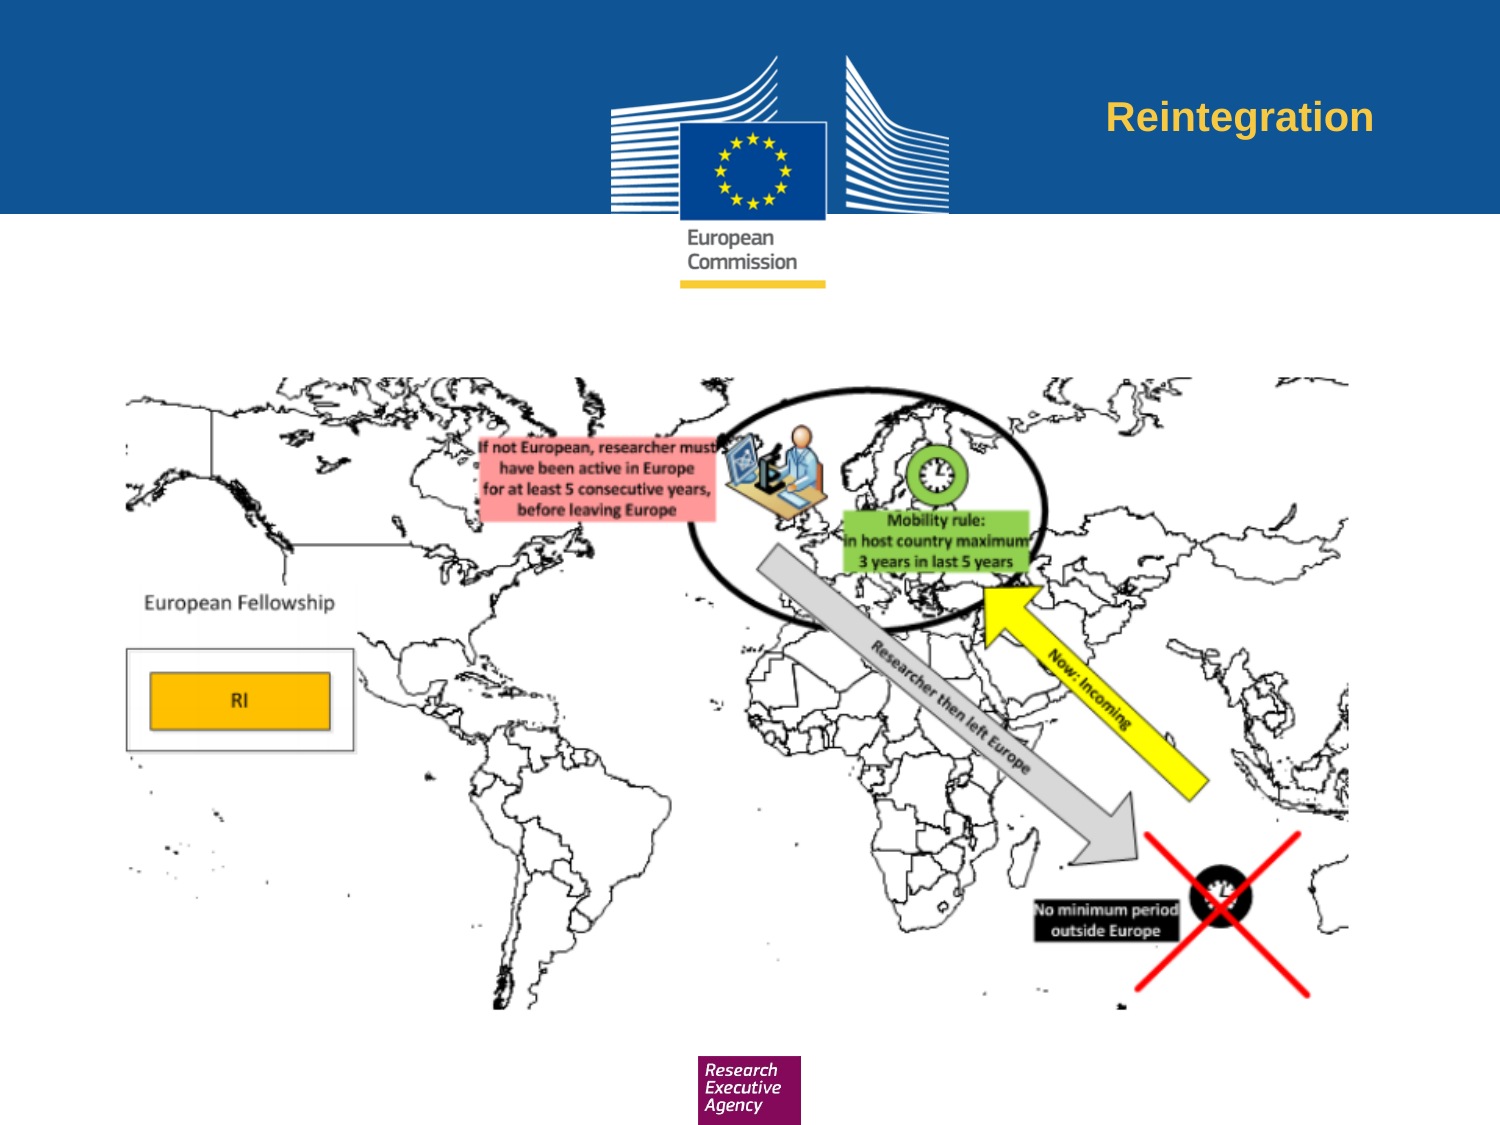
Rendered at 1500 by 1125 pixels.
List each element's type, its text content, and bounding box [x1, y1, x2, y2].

text_box Reintegration [998, 82, 1483, 147]
picture [109, 55, 1391, 1021]
picture [698, 1056, 801, 1125]
